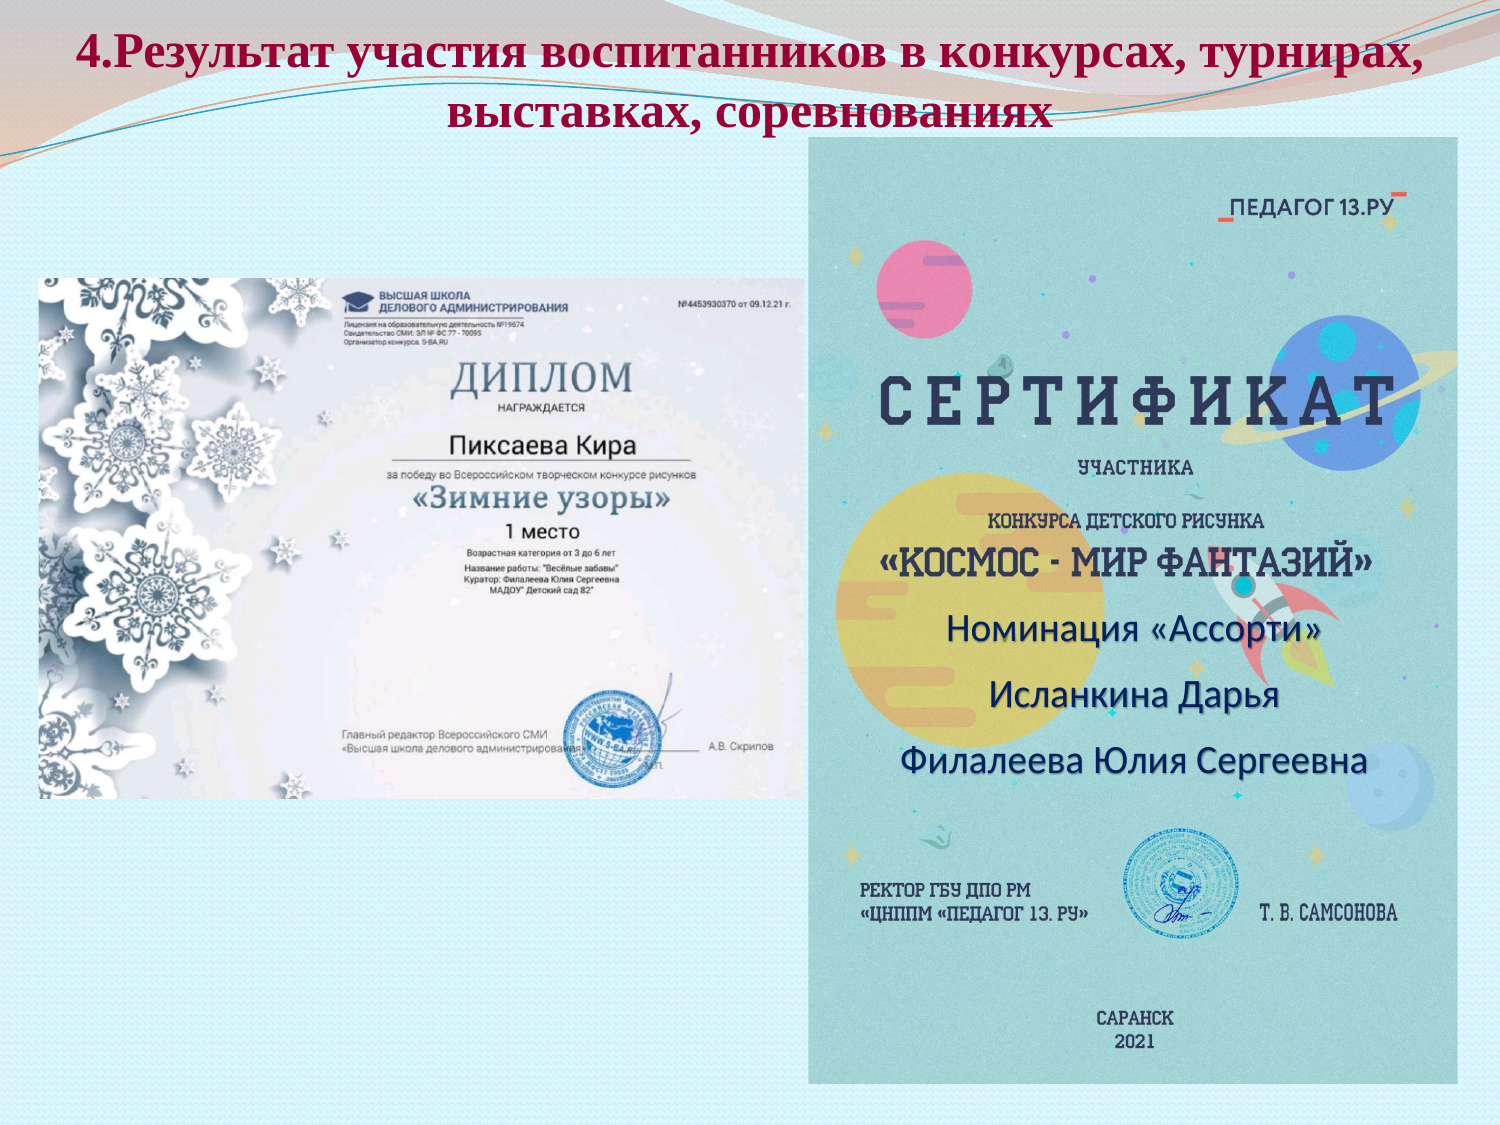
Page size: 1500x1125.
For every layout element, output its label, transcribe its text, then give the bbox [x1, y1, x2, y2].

picture [38, 278, 805, 799]
title 4.Результат участия воспитанников в конкурсах, турнирах, выставках, соревнованиях [29, 30, 1471, 138]
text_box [808, 136, 1464, 1095]
